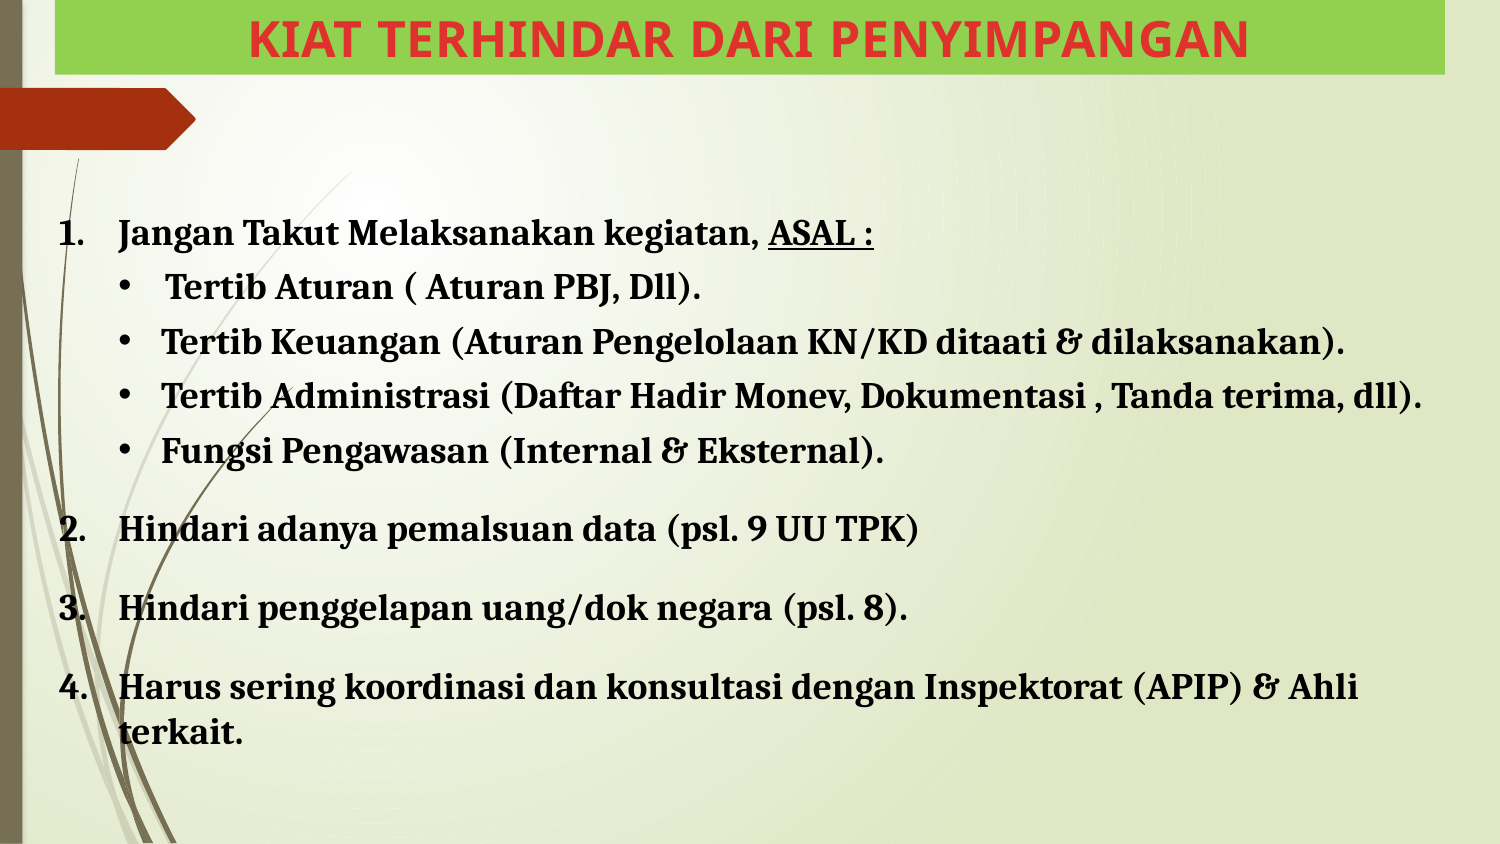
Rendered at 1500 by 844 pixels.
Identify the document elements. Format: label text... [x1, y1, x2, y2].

text_box 1. Jangan Takut Melaksanakan kegiatan, ASAL : Tertib Aturan ( Aturan PBJ, Dll). Tertib Keuangan (Aturan Pengelolaan KN/KD ditaati & dilaksanakan). Tertib Administrasi (Daftar Hadir Monev, Dokumentasi , Tanda terima, dll). Fungsi Pengawasan (Internal & Eksternal). 2. Hindari adanya pemalsuan data (psl. 9 UU TPK) 3. Hindari penggelapan uang/dok negara (psl. 8). 4. Harus sering koordinasi dan konsultasi dengan Inspektorat (APIP) & Ahli terkait. [0, 91, 1477, 844]
text_box [206, 0, 373, 66]
text_box KIAT TERHINDAR DARI PENYIMPANGAN [54, 0, 1445, 75]
